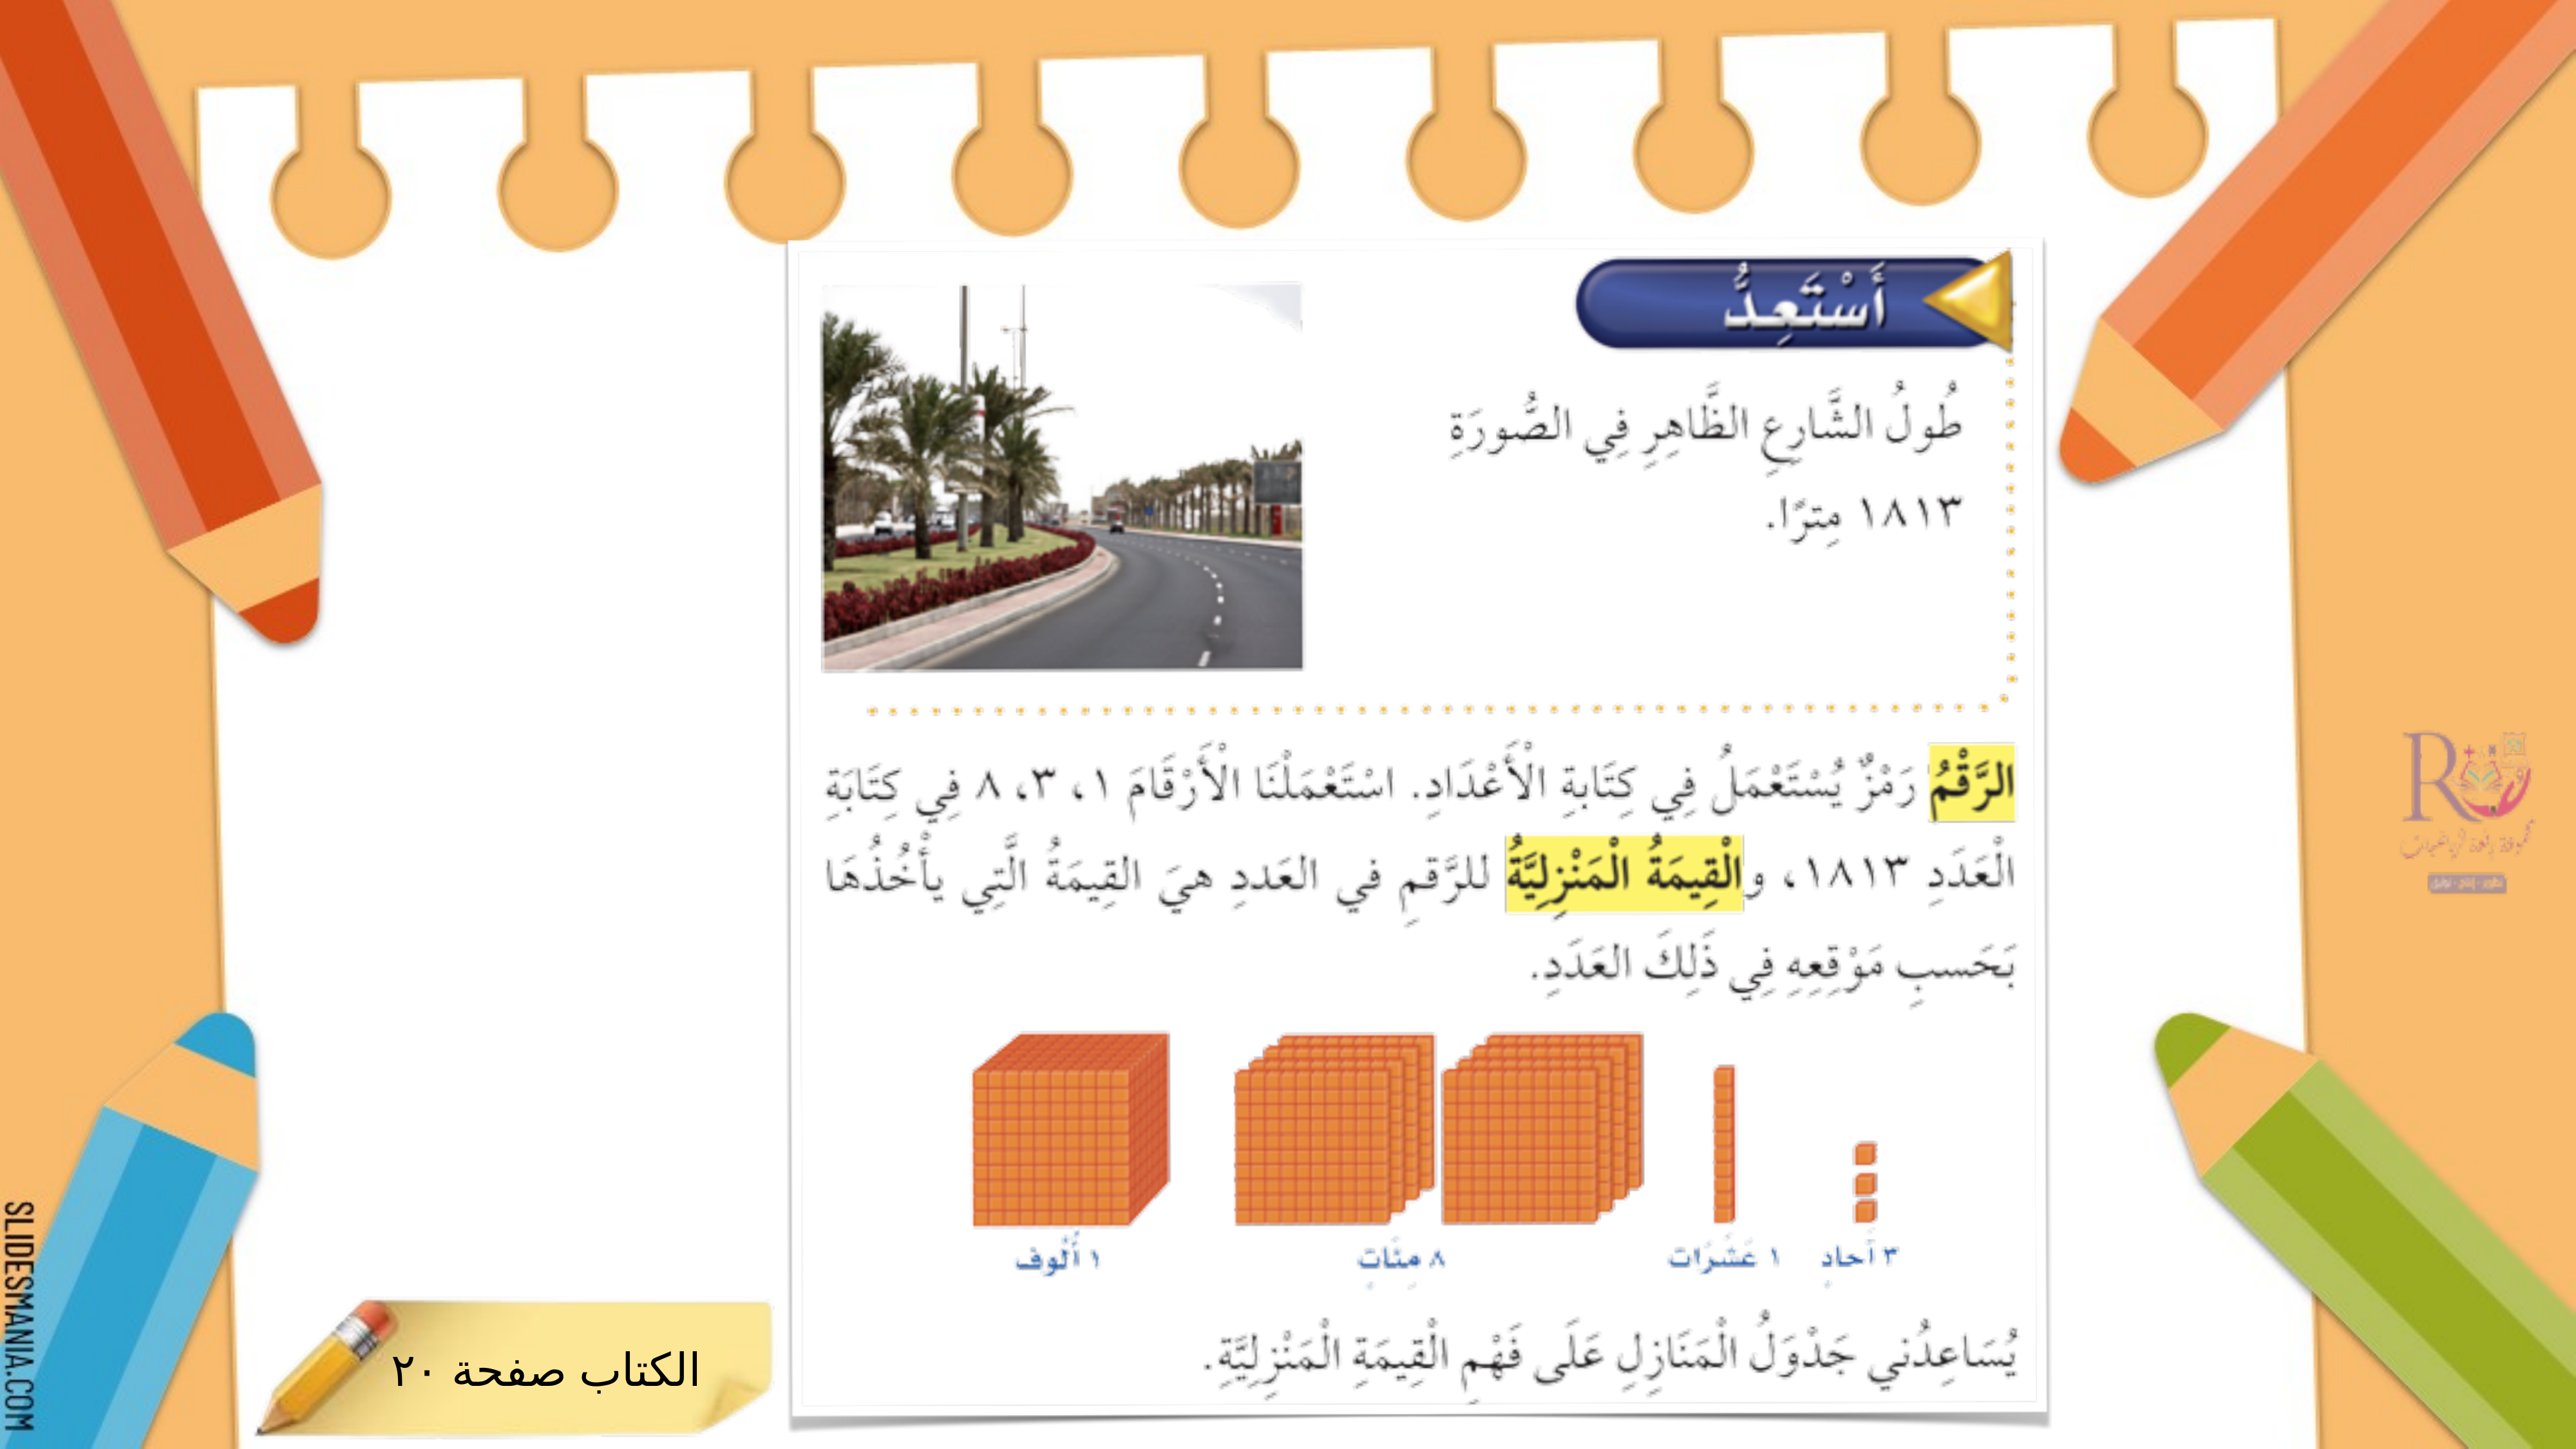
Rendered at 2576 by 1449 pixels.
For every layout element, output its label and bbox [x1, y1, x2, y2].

text_box [784, 238, 2050, 1435]
picture [0, 0, 2576, 1449]
text_box [233, 1278, 799, 1443]
